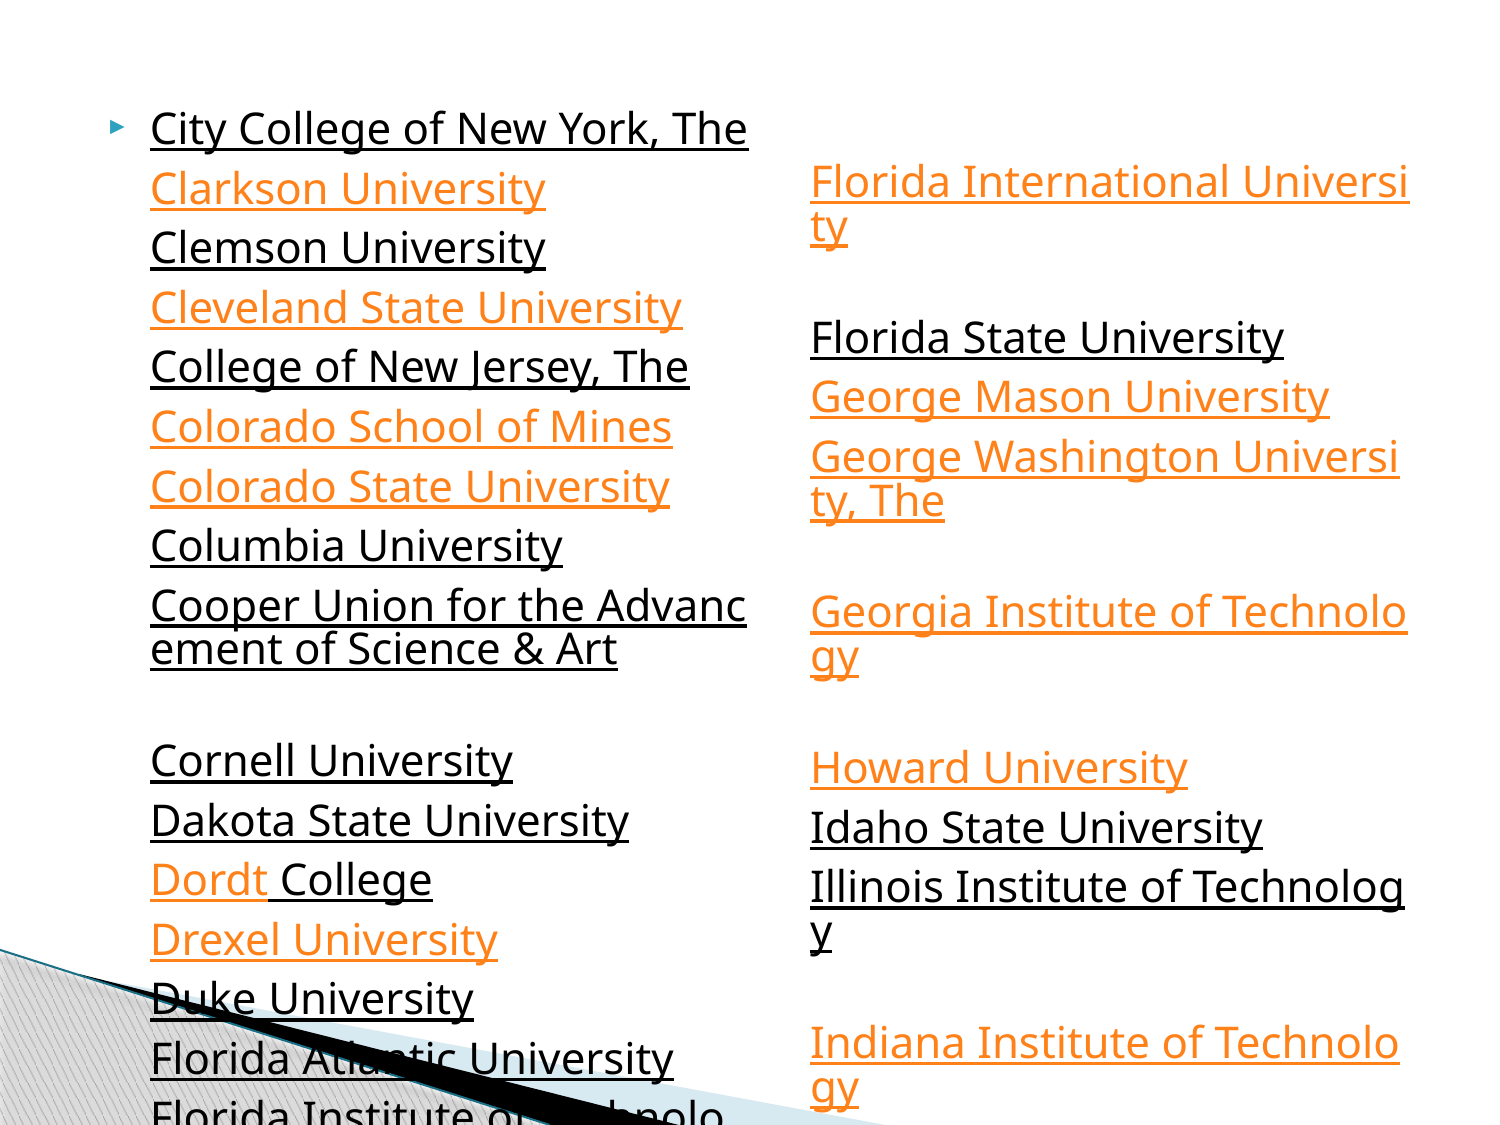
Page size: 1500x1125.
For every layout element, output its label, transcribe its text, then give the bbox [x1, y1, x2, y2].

list City College of New York, The Clarkson University Clemson University Cleveland State University College of New Jersey, The Colorado School of Mines Colorado State University Columbia University Cooper Union for the Advancement of Science & Art Cornell University Dakota State University Dordt College Drexel University Duke University Florida Atlantic University Florida Institute of Technology Florida International University Florida State University George Mason University George Washington University, The Georgia Institute of Technology Howard University Idaho State University Illinois Institute of Technology Indiana Institute of Technology Iowa State University Johns Hopkins University Kansas State University Lafayette College La [75, 93, 1425, 1005]
